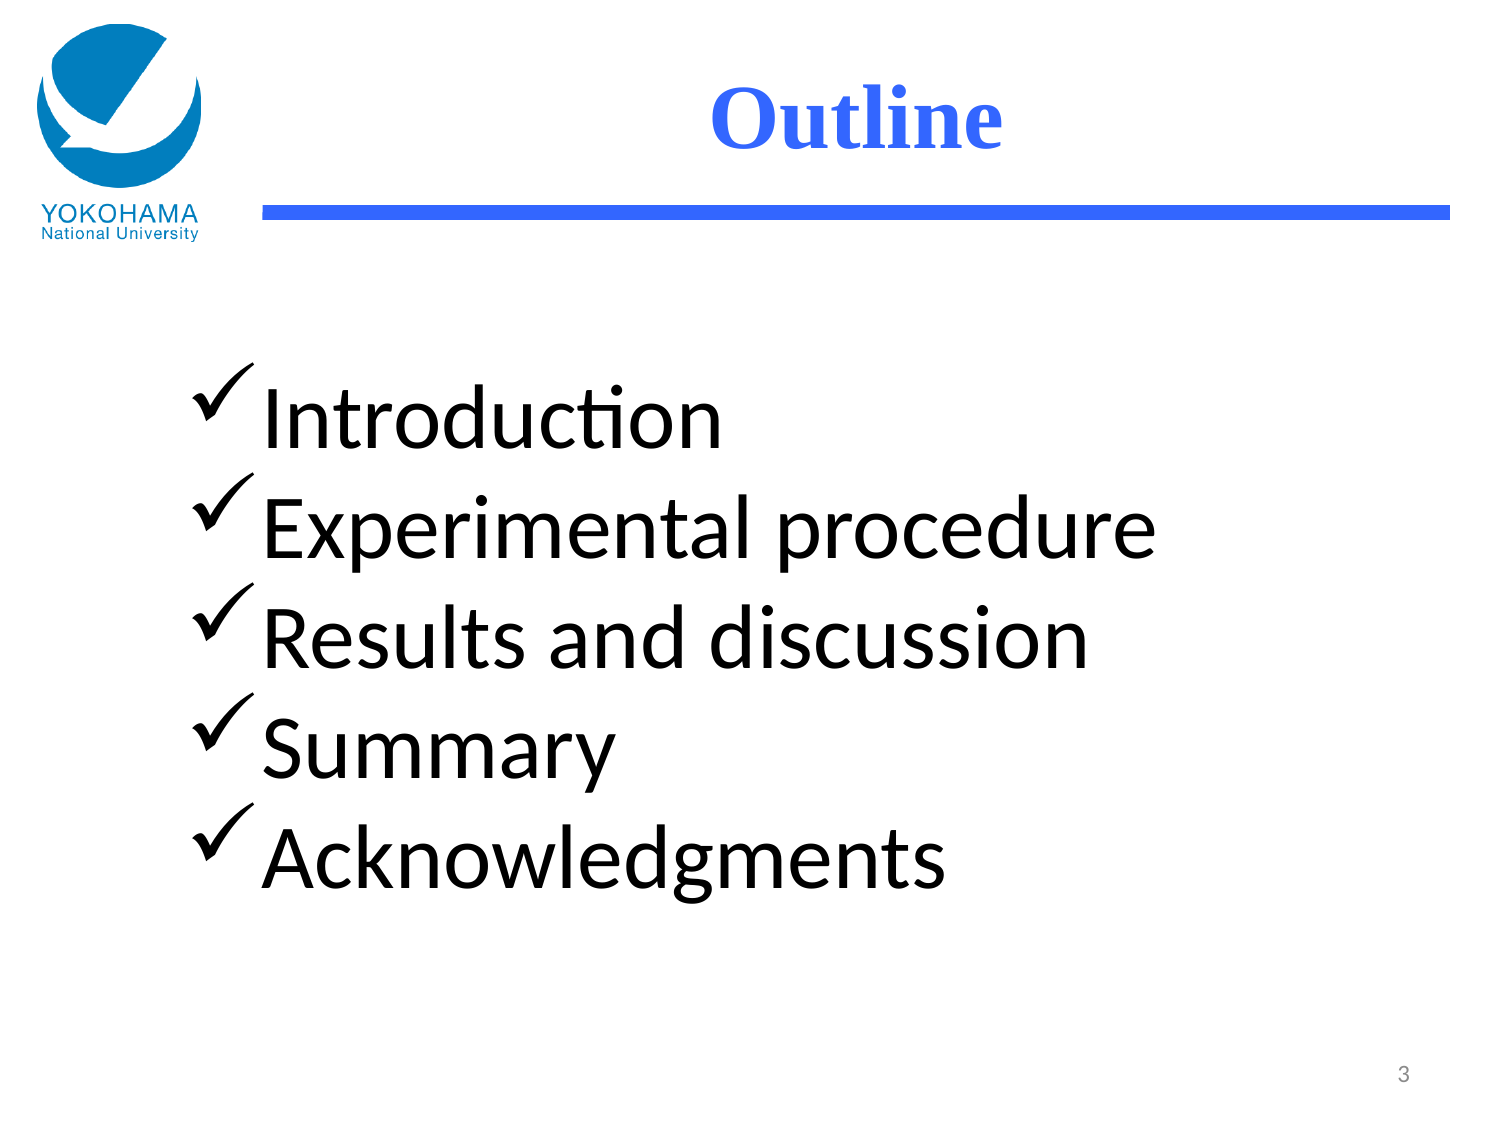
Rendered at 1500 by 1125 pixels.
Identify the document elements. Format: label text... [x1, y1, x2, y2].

text_box Outline [275, 49, 1438, 175]
picture [37, 118, 201, 242]
picture [37, 24, 201, 153]
slide_number 3 [1074, 1042, 1425, 1103]
text_box Introduction Experimental procedure Results and discussion Summary Acknowledgments [171, 349, 1376, 915]
